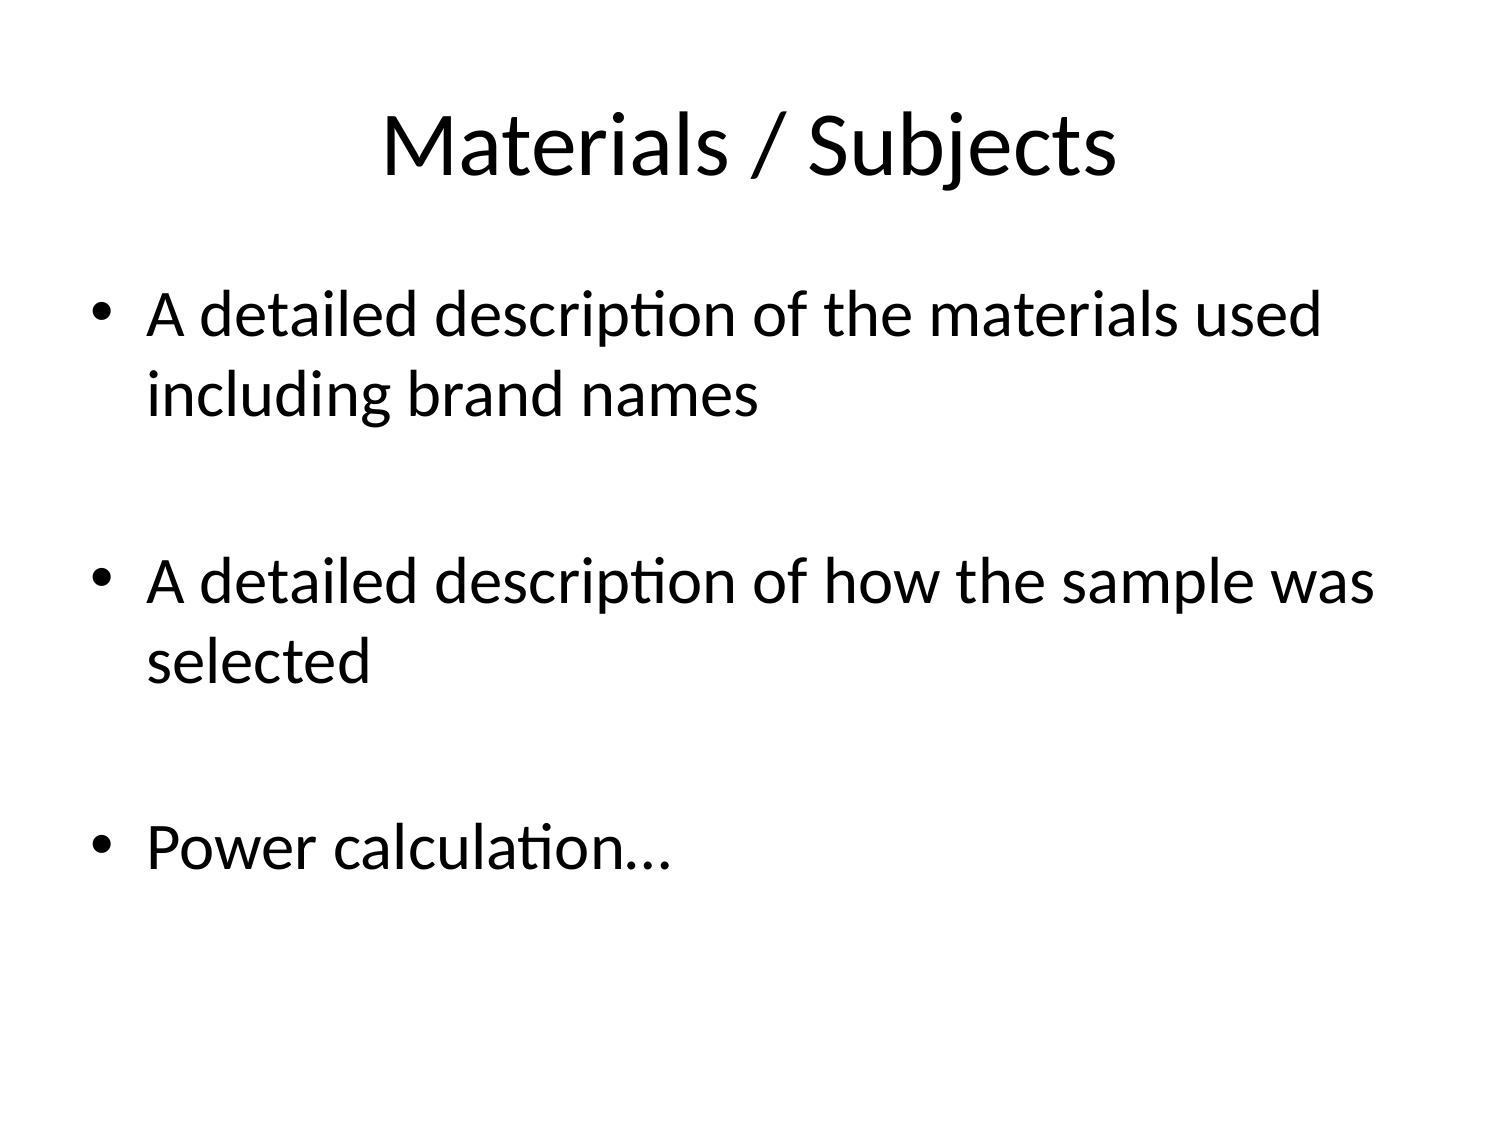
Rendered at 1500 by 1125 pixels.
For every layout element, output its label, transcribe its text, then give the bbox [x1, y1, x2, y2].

title Materials / Subjects [75, 45, 1425, 233]
list A detailed description of the materials used including brand names A detailed description of how the sample was selected Power calculation… [75, 262, 1425, 1005]
